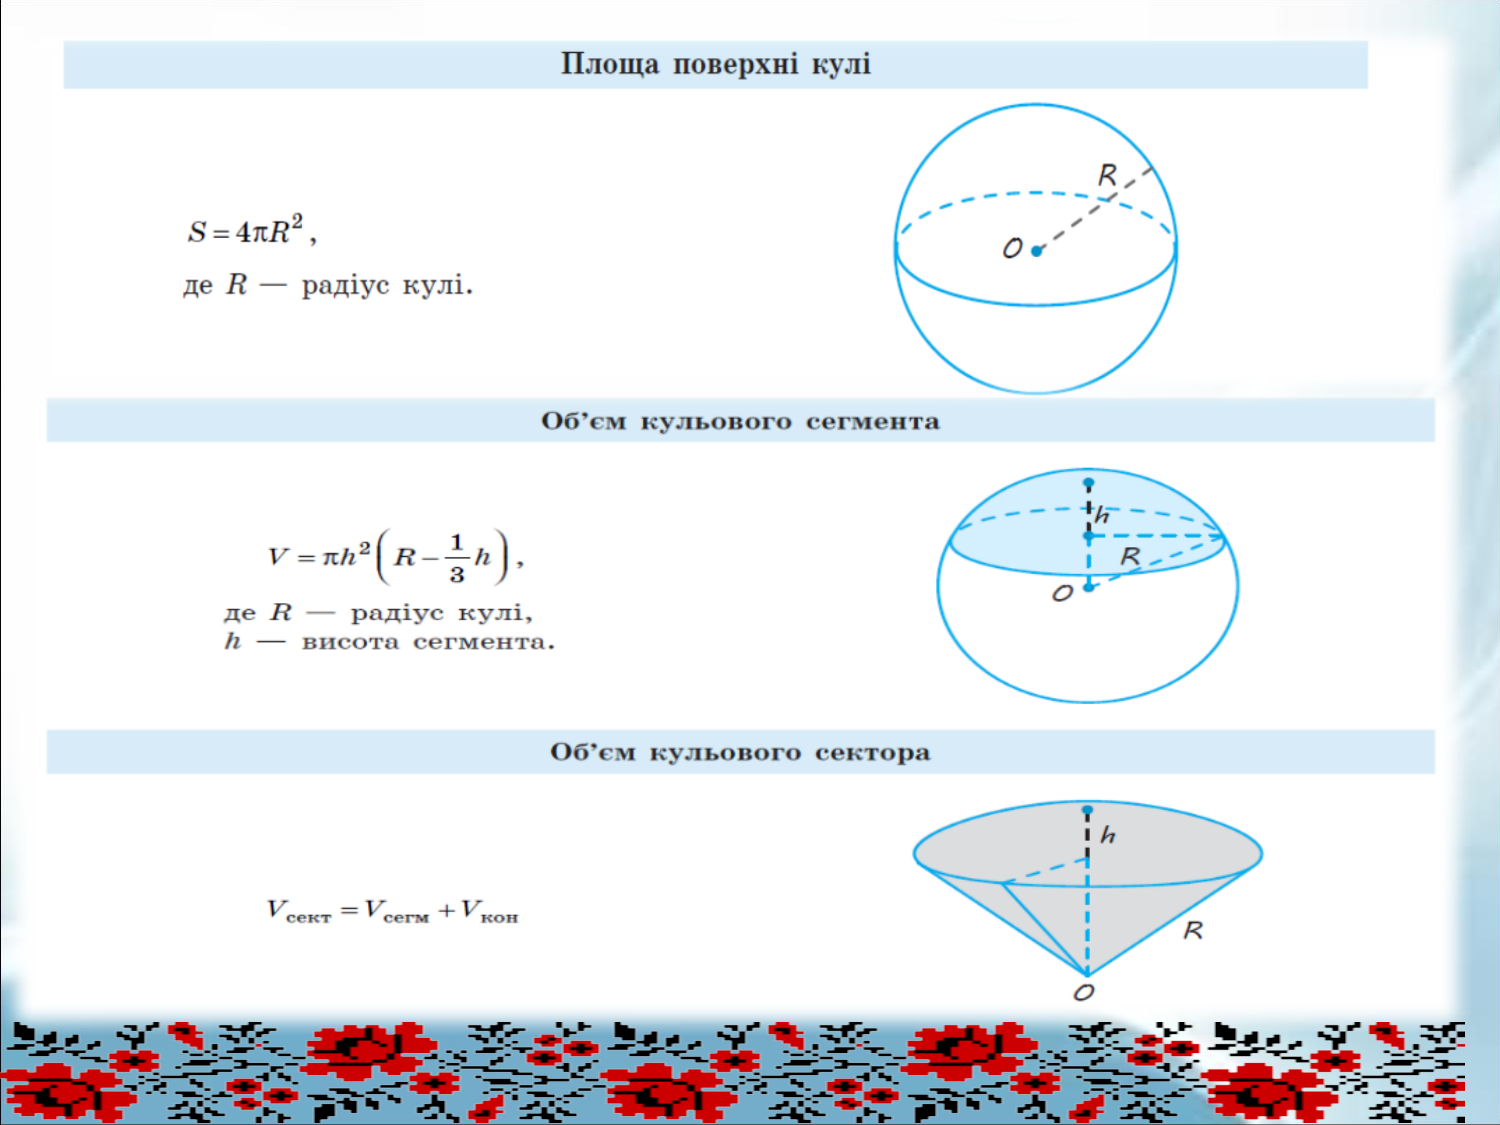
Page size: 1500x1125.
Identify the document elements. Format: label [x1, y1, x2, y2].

picture [0, 0, 1500, 1125]
list [0, 373, 1471, 1036]
